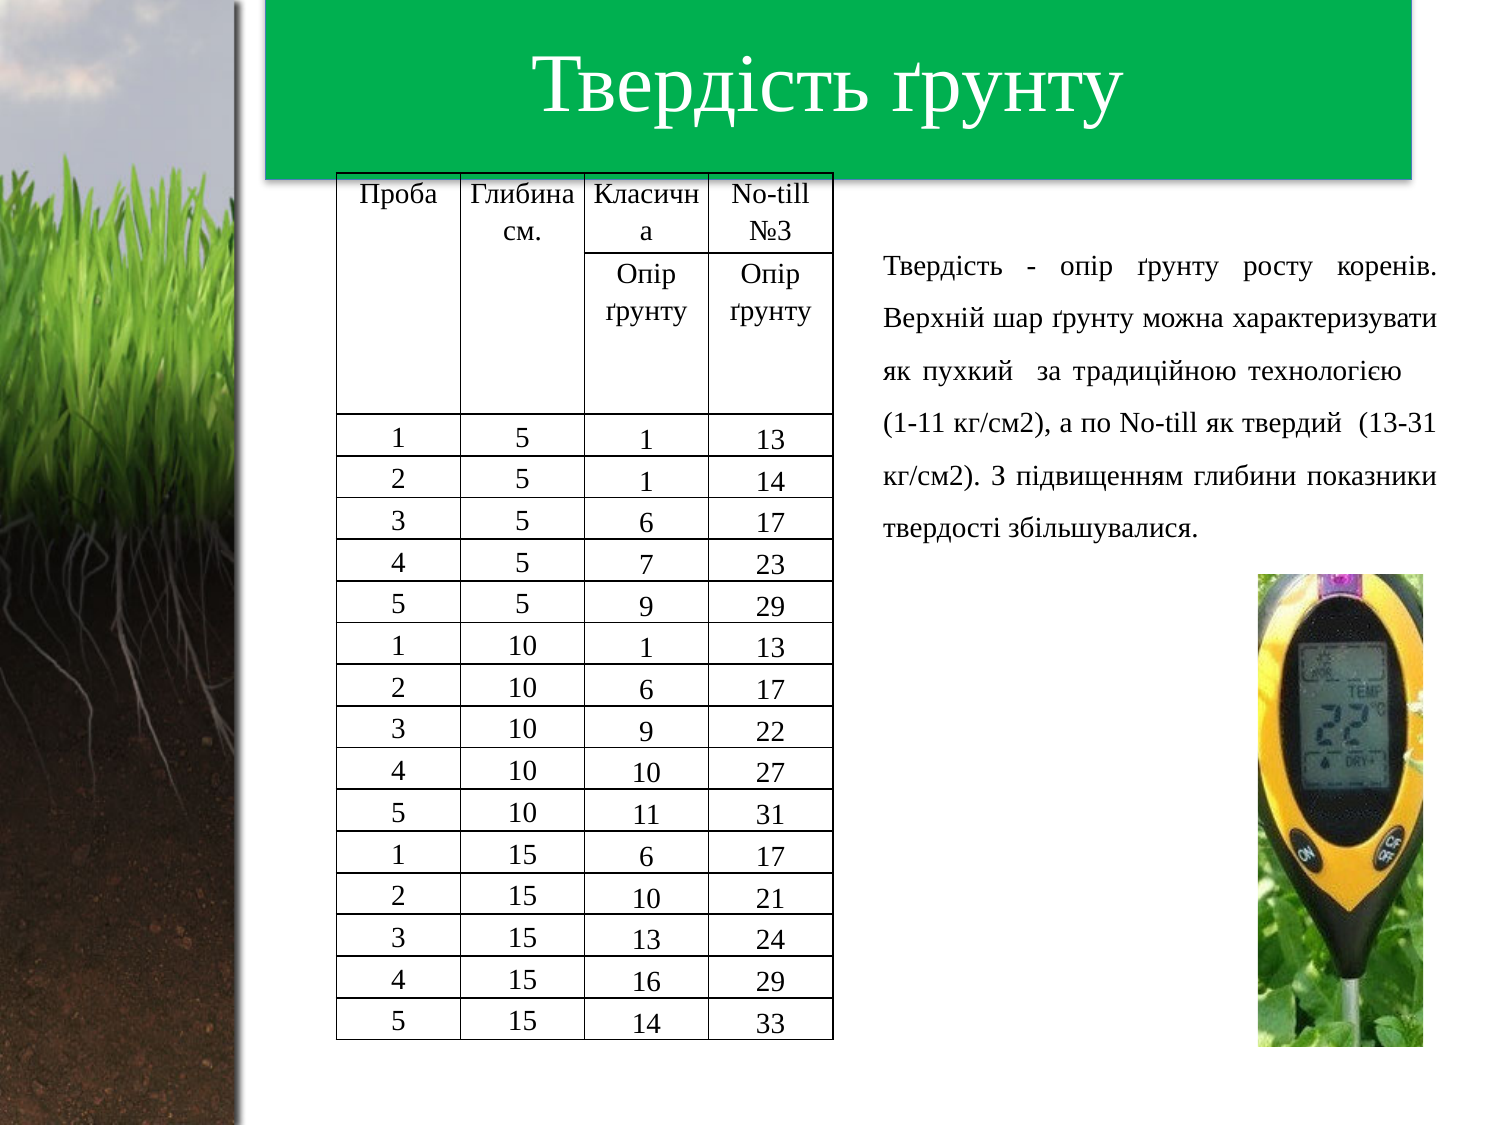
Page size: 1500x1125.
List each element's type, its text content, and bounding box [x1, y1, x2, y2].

table_cell 1 [337, 415, 460, 455]
table_header No-till №3 [709, 174, 832, 252]
table_cell 17 [709, 665, 832, 705]
table_cell 31 [709, 790, 832, 830]
text_box Твердість - опір ґрунту росту коренів. Верхній шар ґрунту можна характеризувати як пухкий за традиційною технологією (1-11 кг/см2), а по No-till як твердий (13-31 кг/см2). З підвищенням глибини показники твердості збільшувалися. [868, 221, 1453, 544]
table_cell 29 [709, 582, 832, 622]
table_cell 5 [461, 582, 584, 622]
table_cell 10 [585, 748, 708, 788]
table_cell 13 [709, 623, 832, 663]
table_cell 6 [585, 665, 708, 705]
table_cell 15 [461, 999, 584, 1039]
table_cell 13 [585, 915, 708, 955]
table_cell 9 [585, 582, 708, 622]
table_cell 23 [709, 540, 832, 580]
table_cell 3 [337, 915, 460, 955]
table_cell 14 [709, 457, 832, 497]
table_cell 6 [585, 498, 708, 538]
table_cell 15 [461, 874, 584, 913]
table_cell 1 [585, 623, 708, 663]
table_cell 7 [585, 540, 708, 580]
table_cell 10 [461, 707, 584, 747]
table_header Проба [337, 174, 460, 413]
table_cell 17 [709, 832, 832, 872]
table_header Глибина см. [461, 174, 584, 413]
table_cell 5 [337, 790, 460, 830]
table_cell 5 [461, 540, 584, 580]
table_cell 3 [337, 707, 460, 747]
table_cell 10 [461, 665, 584, 705]
table_cell 5 [461, 457, 584, 497]
table_cell 10 [461, 790, 584, 830]
table_cell 29 [709, 957, 832, 997]
table_cell 22 [709, 707, 832, 747]
picture [0, 0, 1500, 1125]
table_cell 1 [337, 832, 460, 872]
table_cell 10 [585, 874, 708, 913]
table_cell 5 [337, 582, 460, 622]
table_cell 11 [585, 790, 708, 830]
table_cell 1 [337, 623, 460, 663]
table_cell 2 [337, 457, 460, 497]
table_cell 6 [585, 832, 708, 872]
table_cell 14 [585, 999, 708, 1039]
table_cell 15 [461, 915, 584, 955]
table_cell 33 [709, 999, 832, 1039]
table_cell 21 [709, 874, 832, 913]
table_cell 10 [461, 623, 584, 663]
table_cell 10 [461, 748, 584, 788]
table_cell 1 [585, 457, 708, 497]
table_cell 16 [585, 957, 708, 997]
table_cell 5 [461, 498, 584, 538]
table_cell 24 [709, 915, 832, 955]
table_cell 3 [337, 498, 460, 538]
table_cell 27 [709, 748, 832, 788]
table_cell 9 [585, 707, 708, 747]
table_cell 5 [337, 999, 460, 1039]
table_cell 4 [337, 957, 460, 997]
table_cell 1 [585, 415, 708, 455]
table_cell Опір ґрунту [709, 254, 832, 413]
table_cell 2 [337, 874, 460, 913]
table_cell Опір ґрунту [585, 254, 708, 413]
table_cell 17 [709, 498, 832, 538]
table_cell 4 [337, 748, 460, 788]
table_cell 15 [461, 957, 584, 997]
title Твердість ґрунту [265, 0, 1412, 180]
table_cell 5 [461, 415, 584, 455]
table_cell 2 [337, 665, 460, 705]
table_cell 15 [461, 832, 584, 872]
table_cell 13 [709, 415, 832, 455]
table_header Класична [585, 174, 708, 252]
table_cell 4 [337, 540, 460, 580]
